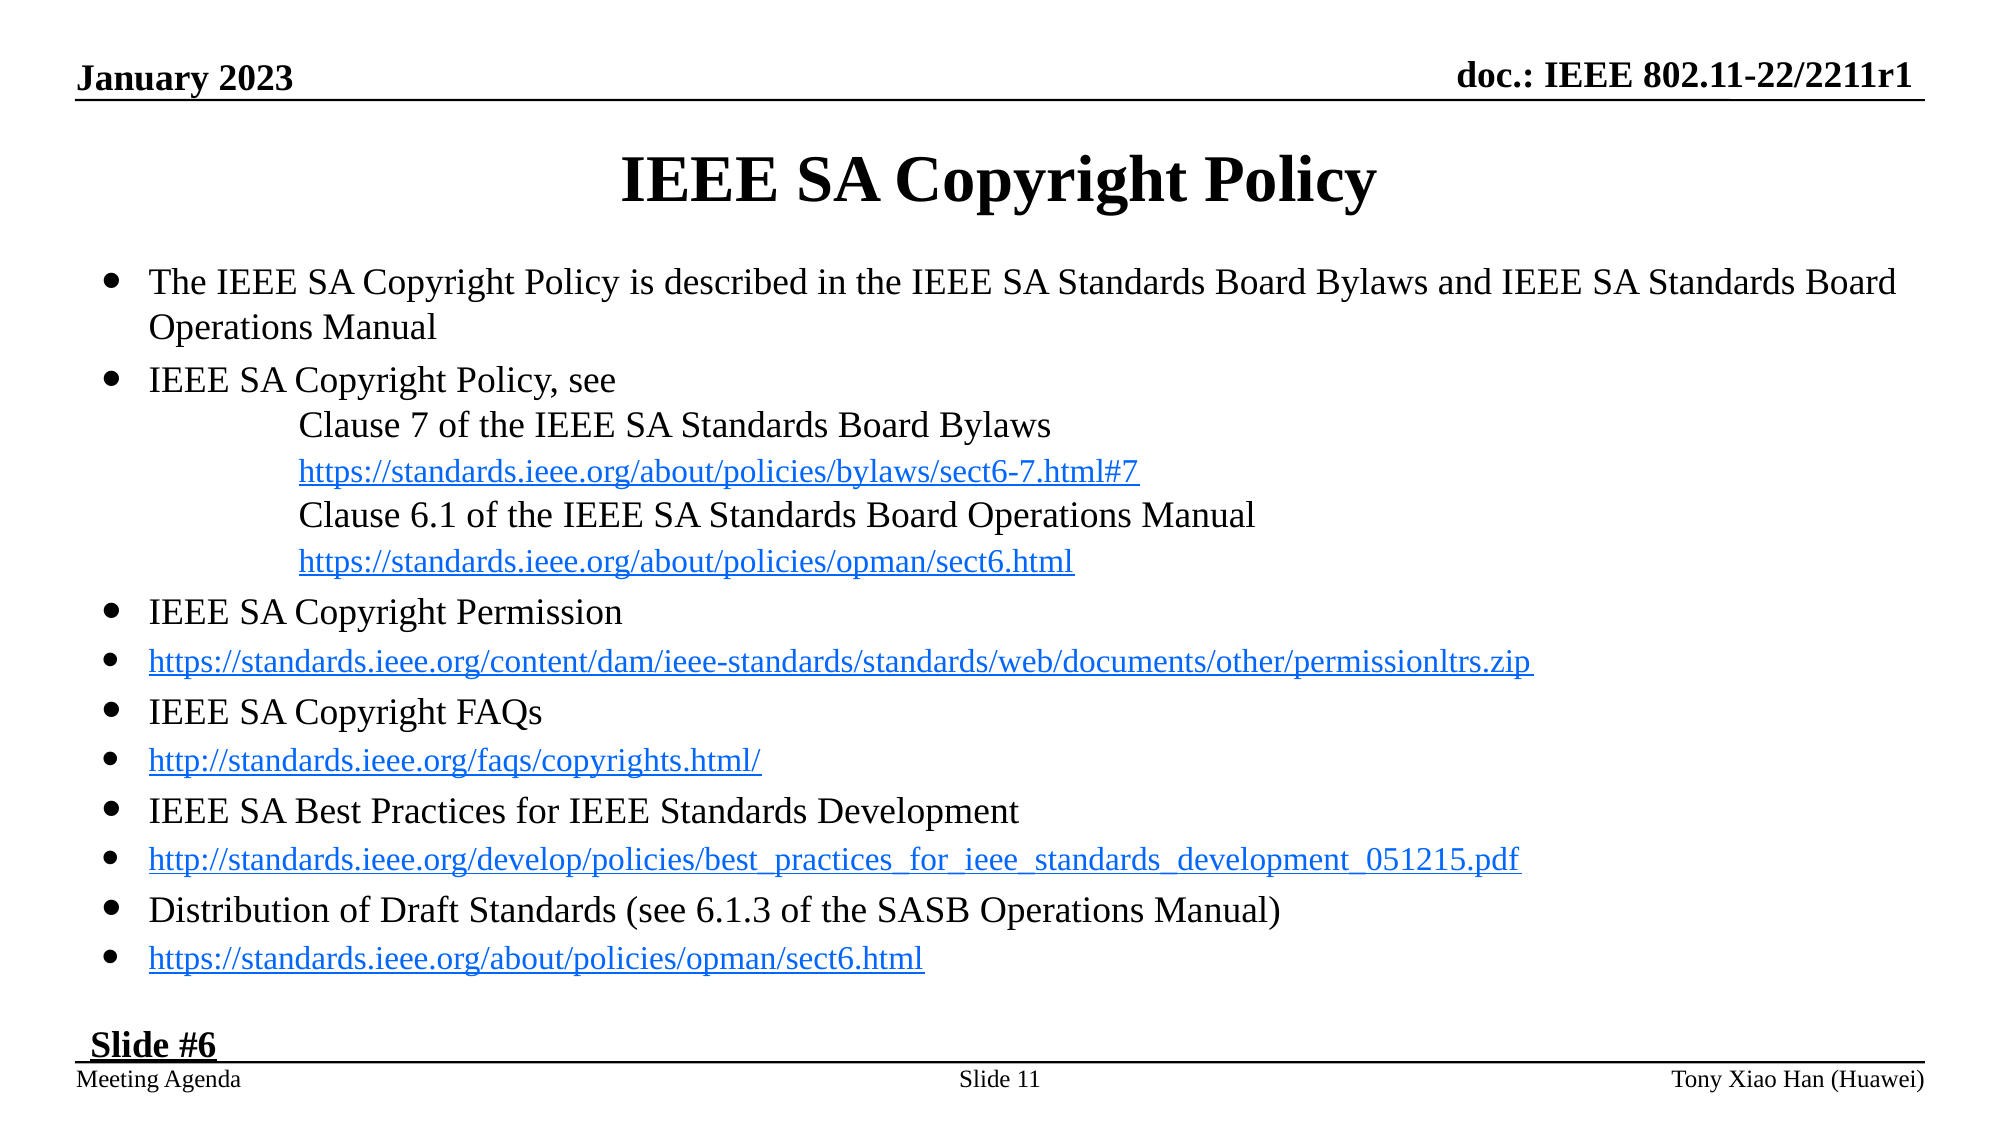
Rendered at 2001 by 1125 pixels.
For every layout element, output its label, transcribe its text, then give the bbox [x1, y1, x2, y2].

text_box Slide #6 [75, 1012, 232, 1073]
list The IEEE SA Copyright Policy is described in the IEEE SA Standards Board Bylaws and IEEE SA Standards Board Operations Manual IEEE SA Copyright Policy, see Clause 7 of the IEEE SA Standards Board Bylaws https://standards.ieee.org/about/policies/bylaws/sect6-7.html#7 Clause 6.1 of the IEEE SA Standards Board Operations Manual https://standards.ieee.org/about/policies/opman/sect6.html IEEE SA Copyright Permission https://standards.ieee.org/content/dam/ieee-standards/standards/web/documents/other/permissionltrs.zip IEEE SA Copyright FAQs http://standards.ieee.org/faqs/copyrights.html/ IEEE SA Best Practices for IEEE Standards Development http://standards.ieee.org/develop/policies/best_practices_for_ieee_standards_development_051215.pdf Distribution of Draft Standards (see 6.1.3 of the SASB Operations Manual) https://standards.ieee.org/about/policies/opman/sect6.html [75, 249, 1925, 1013]
text_box IEEE SA Copyright Policy [362, 87, 1638, 263]
